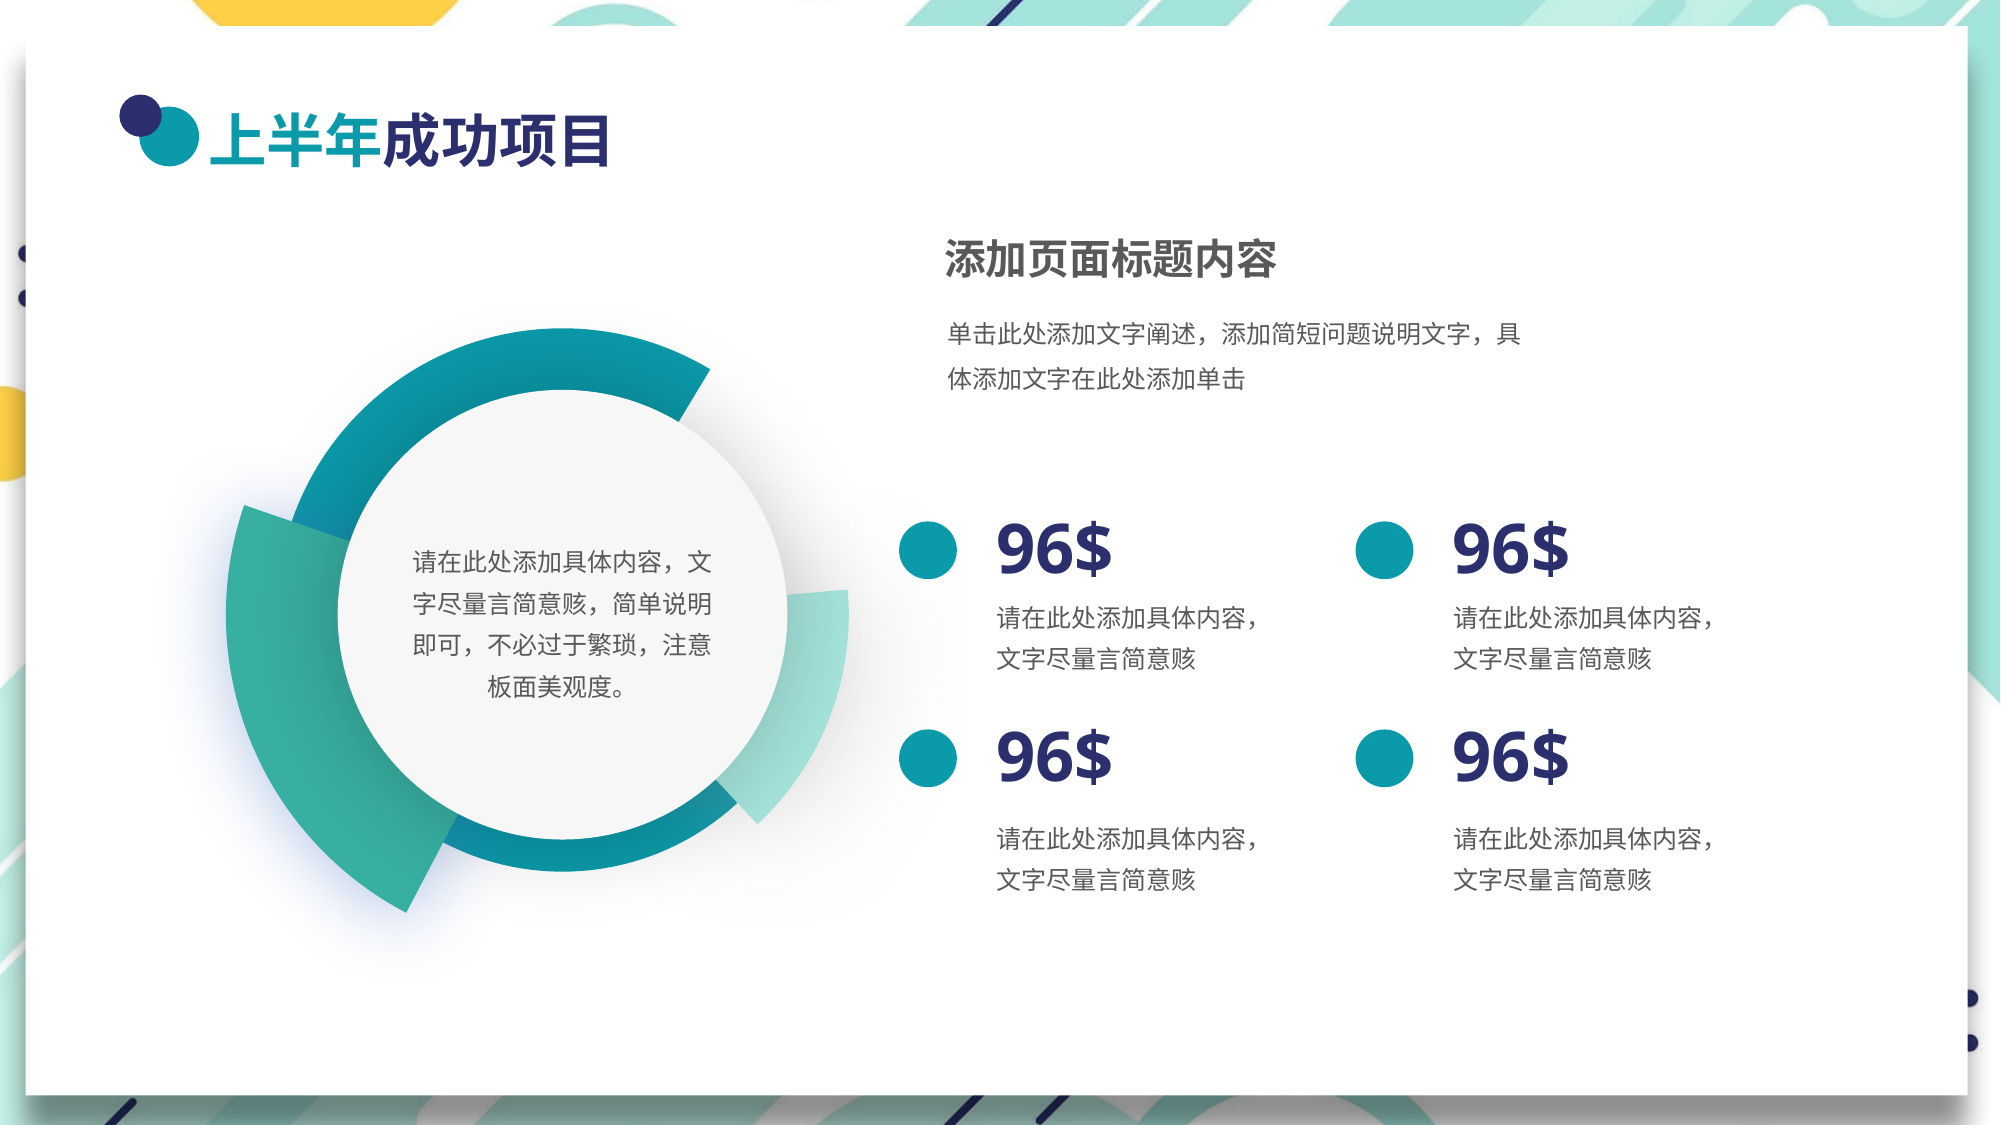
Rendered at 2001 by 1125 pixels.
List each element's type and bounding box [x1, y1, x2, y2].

text_box [225, 278, 900, 952]
text_box [1355, 497, 1755, 678]
text_box [119, 75, 643, 175]
text_box [927, 225, 1545, 398]
text_box [898, 705, 1298, 899]
text_box [898, 497, 1298, 678]
text_box [1355, 705, 1755, 899]
picture [0, 0, 2001, 1125]
